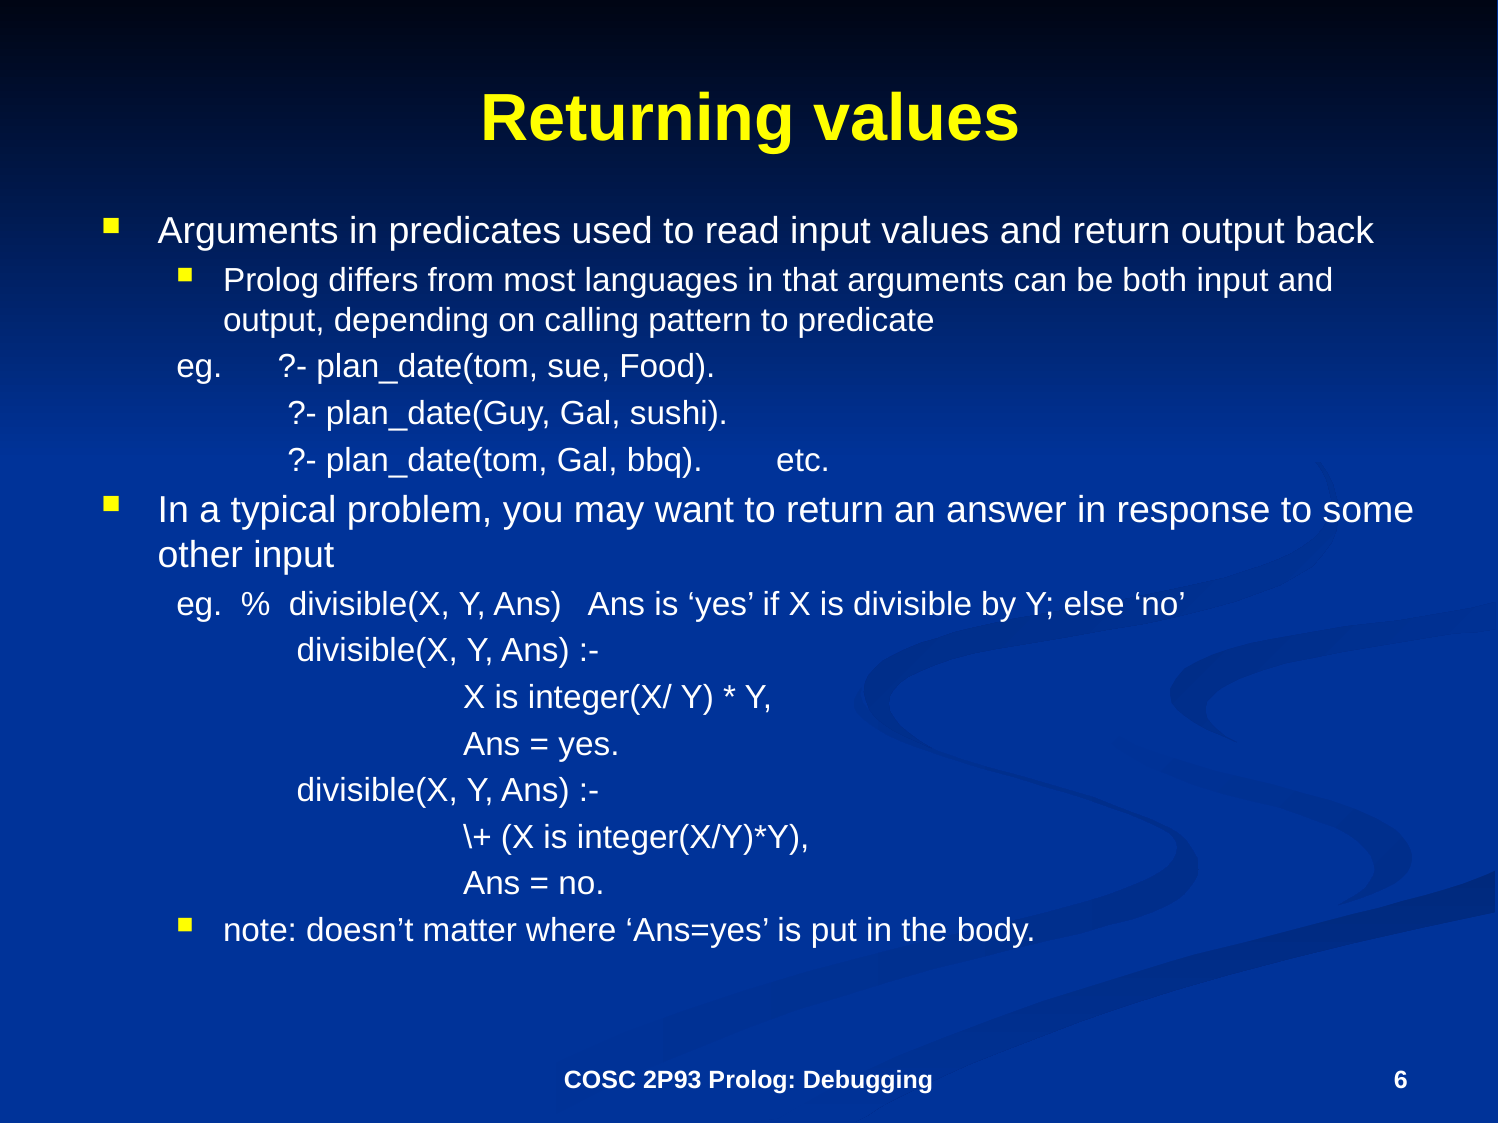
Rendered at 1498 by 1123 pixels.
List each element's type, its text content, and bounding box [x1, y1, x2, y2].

list Arguments in predicates used to read input values and return output back Prolog differs from most languages in that arguments can be both input and output, depending on calling pattern to predicate eg. ?- plan_date(tom, sue, Food). ?- plan_date(Guy, Gal, sushi). ?- plan_date(tom, Gal, bbq). etc. In a typical problem, you may want to return an answer in response to some other input eg. % divisible(X, Y, Ans) Ans is ‘yes’ if X is divisible by Y; else ‘no’ divisible(X, Y, Ans) :- X is integer(X/ Y) * Y, Ans = yes. divisible(X, Y, Ans) :- \+ (X is integer(X/Y)*Y), Ans = no. note: doesn’t matter where ‘Ans=yes’ is put in the body. [86, 198, 1435, 941]
slide_number 6 [1073, 1022, 1424, 1102]
footer COSC 2P93 Prolog: Debugging [511, 1022, 987, 1102]
title Returning values [76, 30, 1426, 197]
